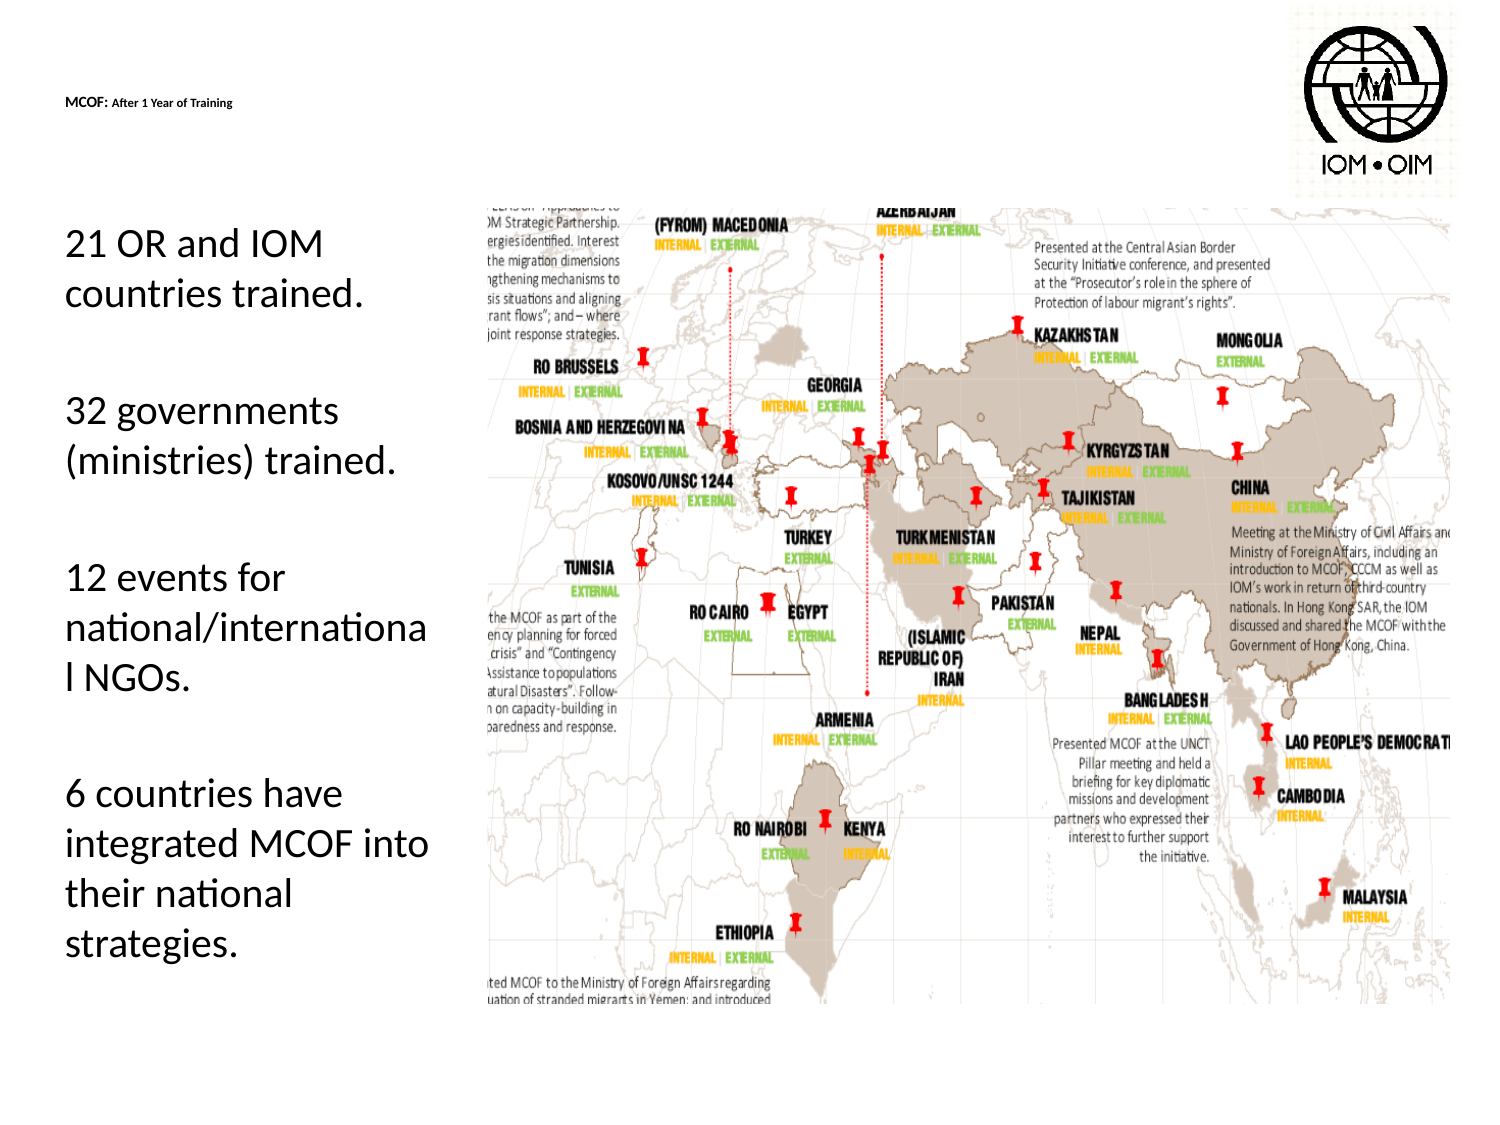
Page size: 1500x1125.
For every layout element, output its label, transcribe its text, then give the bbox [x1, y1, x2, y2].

picture [1287, 4, 1459, 198]
picture [487, 208, 1451, 1004]
title MCOF: After 1 Year of Training [50, 44, 1282, 158]
text_box 21 OR and IOM countries trained. 32 governments (ministries) trained. 12 events for national/international NGOs. 6 countries have integrated MCOF into their national strategies. [50, 208, 450, 1091]
